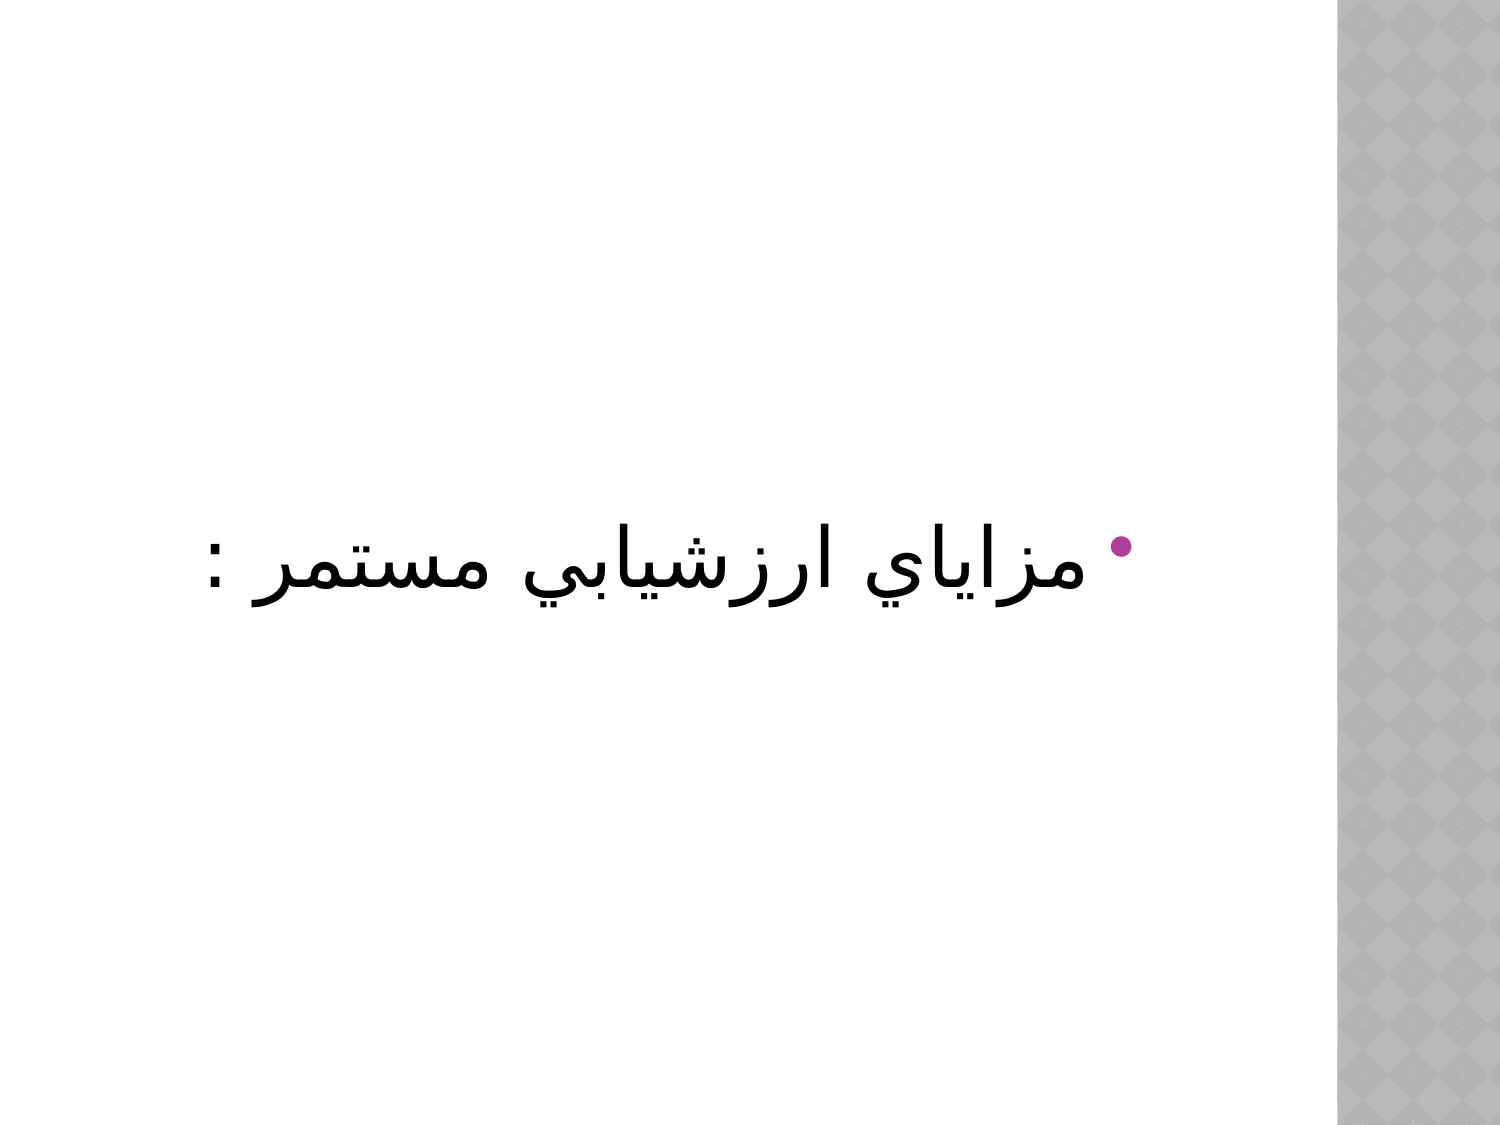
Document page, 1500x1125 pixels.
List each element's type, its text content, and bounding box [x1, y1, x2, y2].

list مزاياي ارزشيابي مستمر : [75, 264, 1263, 1059]
